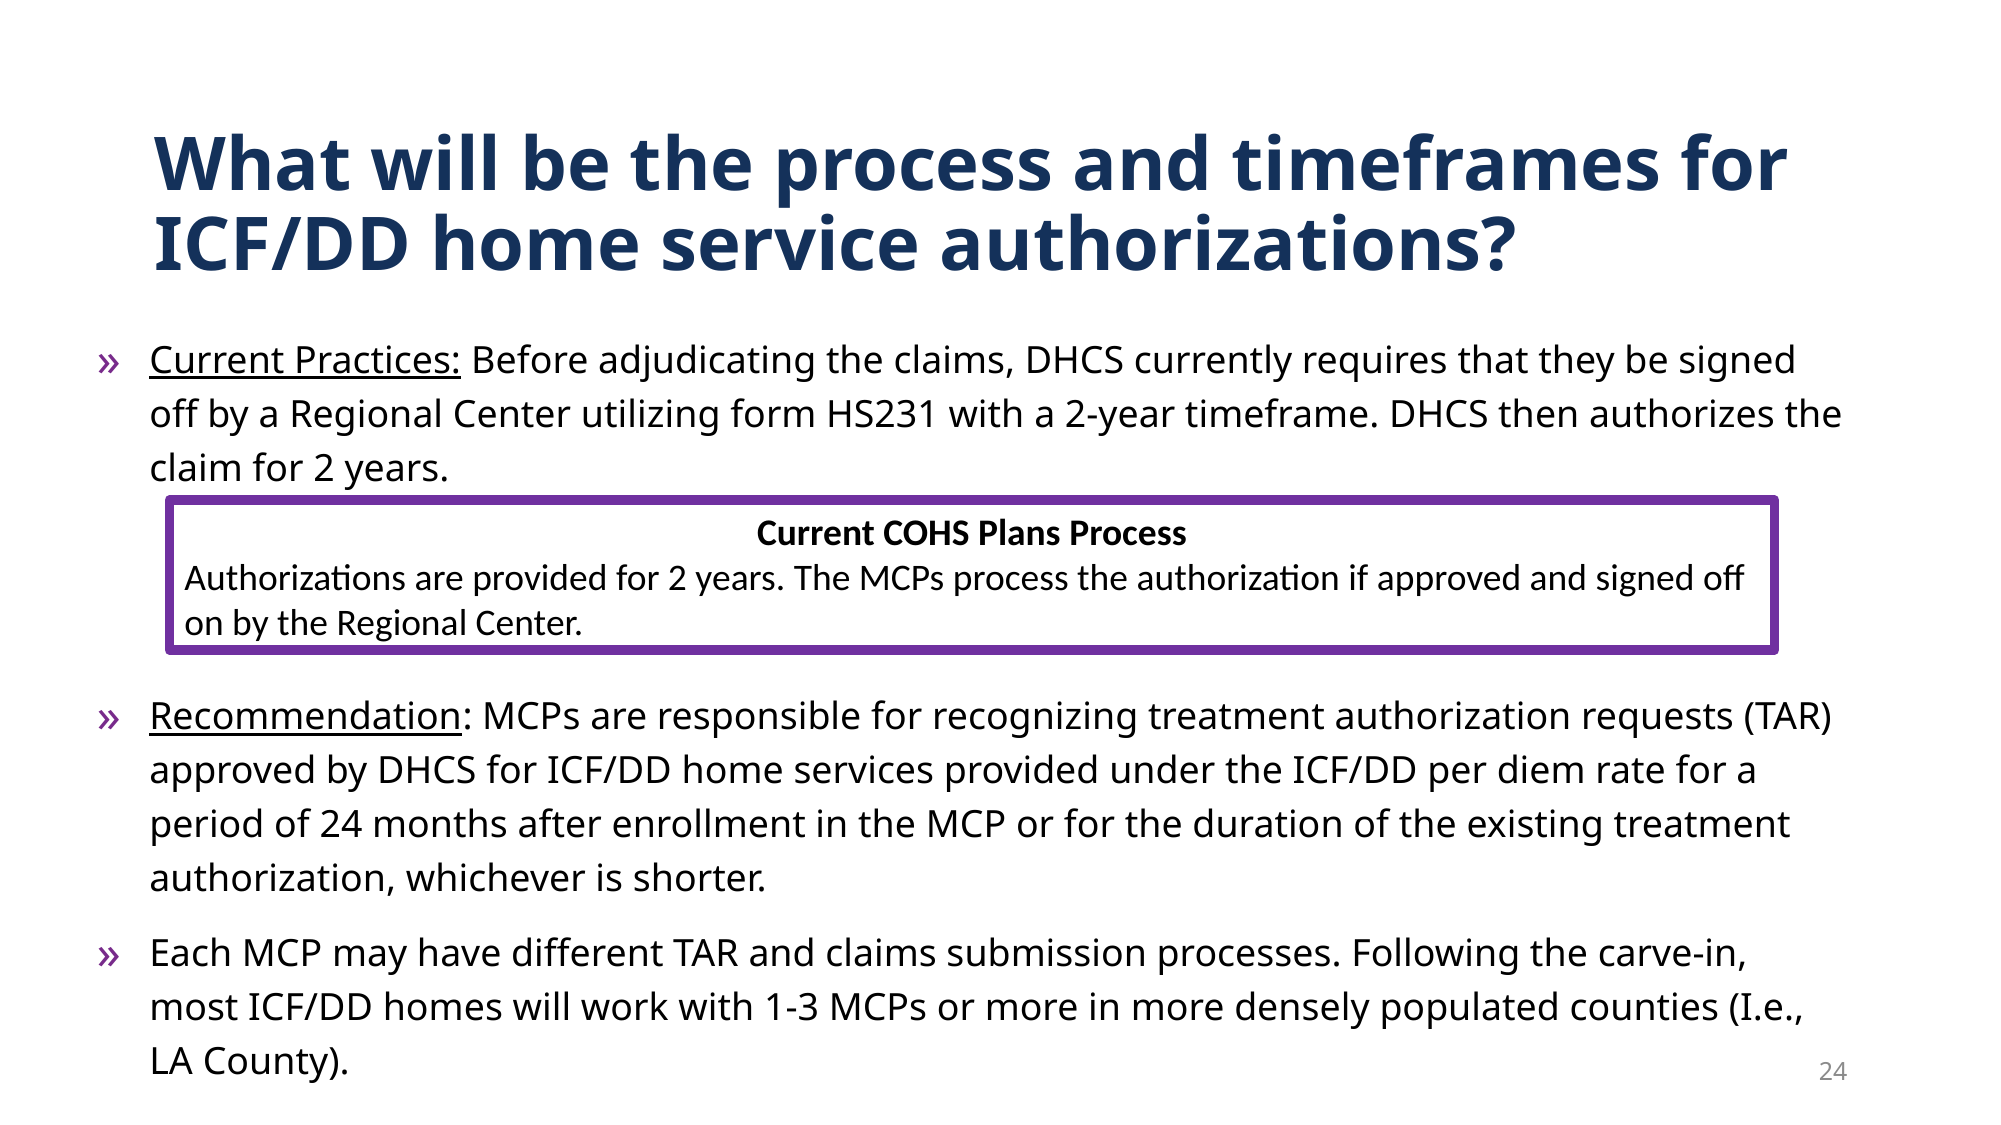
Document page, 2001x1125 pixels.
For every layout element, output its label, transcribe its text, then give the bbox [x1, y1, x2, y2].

slide_number 24 [1412, 1042, 1863, 1103]
list Current Practices: Before adjudicating the claims, DHCS currently requires that they be signed off by a Regional Center utilizing form HS231 with a 2-year timeframe. DHCS then authorizes the claim for 2 years. Recommendation: MCPs are responsible for recognizing treatment authorization requests (TAR) approved by DHCS for ICF/DD home services provided under the ICF/DD per diem rate for a period of 24 months after enrollment in the MCP or for the duration of the existing treatment authorization, whichever is shorter. Each MCP may have different TAR and claims submission processes. Following the carve-in, most ICF/DD homes will work with 1-3 MCPs or more in more densely populated counties (I.e., LA County). [81, 319, 1863, 1044]
text_box Current COHS Plans Process Authorizations are provided for 2 years. The MCPs process the authorization if approved and signed off on by the Regional Center. [169, 500, 1775, 651]
title What will be the process and timeframes for ICF/DD home service authorizations? [139, 90, 1863, 319]
